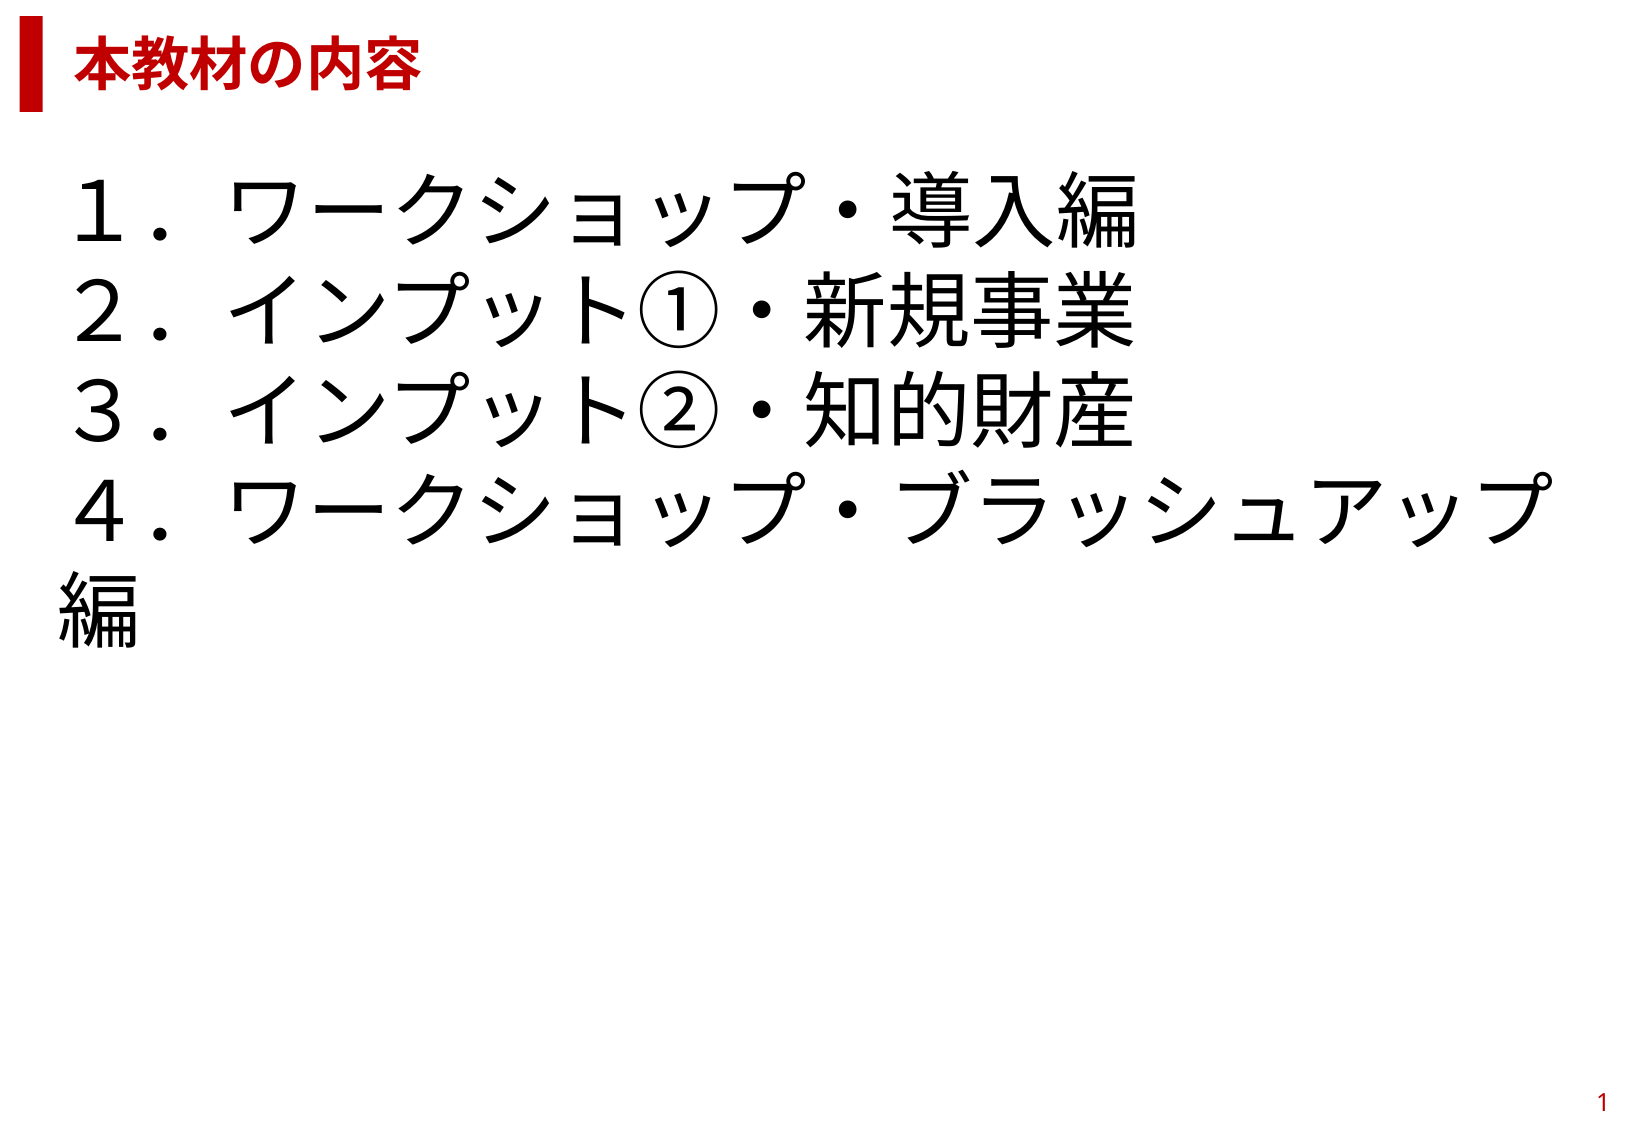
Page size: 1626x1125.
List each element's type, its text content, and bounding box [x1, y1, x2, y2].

text_box 1 [1551, 1078, 1625, 1124]
text_box [19, 16, 43, 112]
text_box 本教材の内容 [58, 19, 1571, 105]
text_box １．ワークショップ・導入編 ２．インプット①・新規事業 ３．インプット②・知的財産 ４．ワークショップ・ブラッシュアップ編 [42, 151, 1571, 666]
